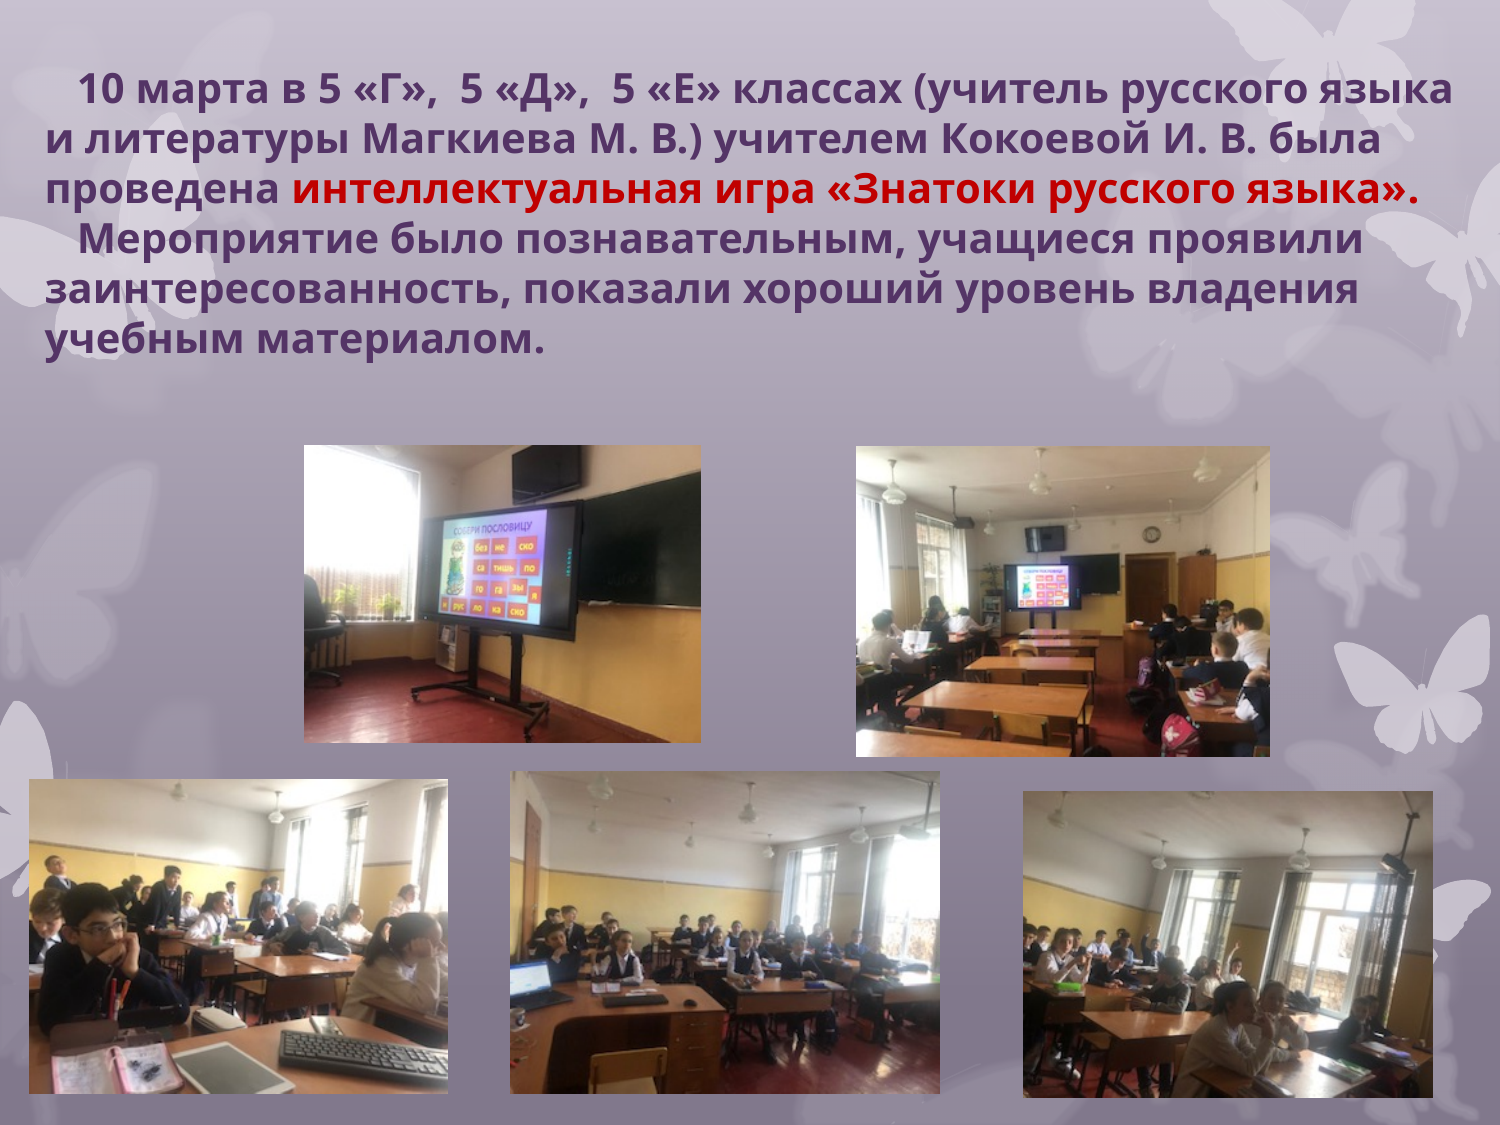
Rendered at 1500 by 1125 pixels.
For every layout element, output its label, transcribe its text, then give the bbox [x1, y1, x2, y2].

picture [28, 778, 449, 1094]
text_box 10 марта в 5 «Г», 5 «Д», 5 «Е» классах (учитель русского языка и литературы Магкиева М. В.) учителем Кокоевой И. В. была проведена интеллектуальная игра «Знатоки русского языка». Мероприятие было познавательным, учащиеся проявили заинтересованность, показали хороший уровень владения учебным материалом. [29, 54, 1471, 370]
picture [510, 771, 940, 1094]
picture [1022, 790, 1433, 1099]
picture [304, 444, 701, 743]
picture [855, 445, 1271, 757]
